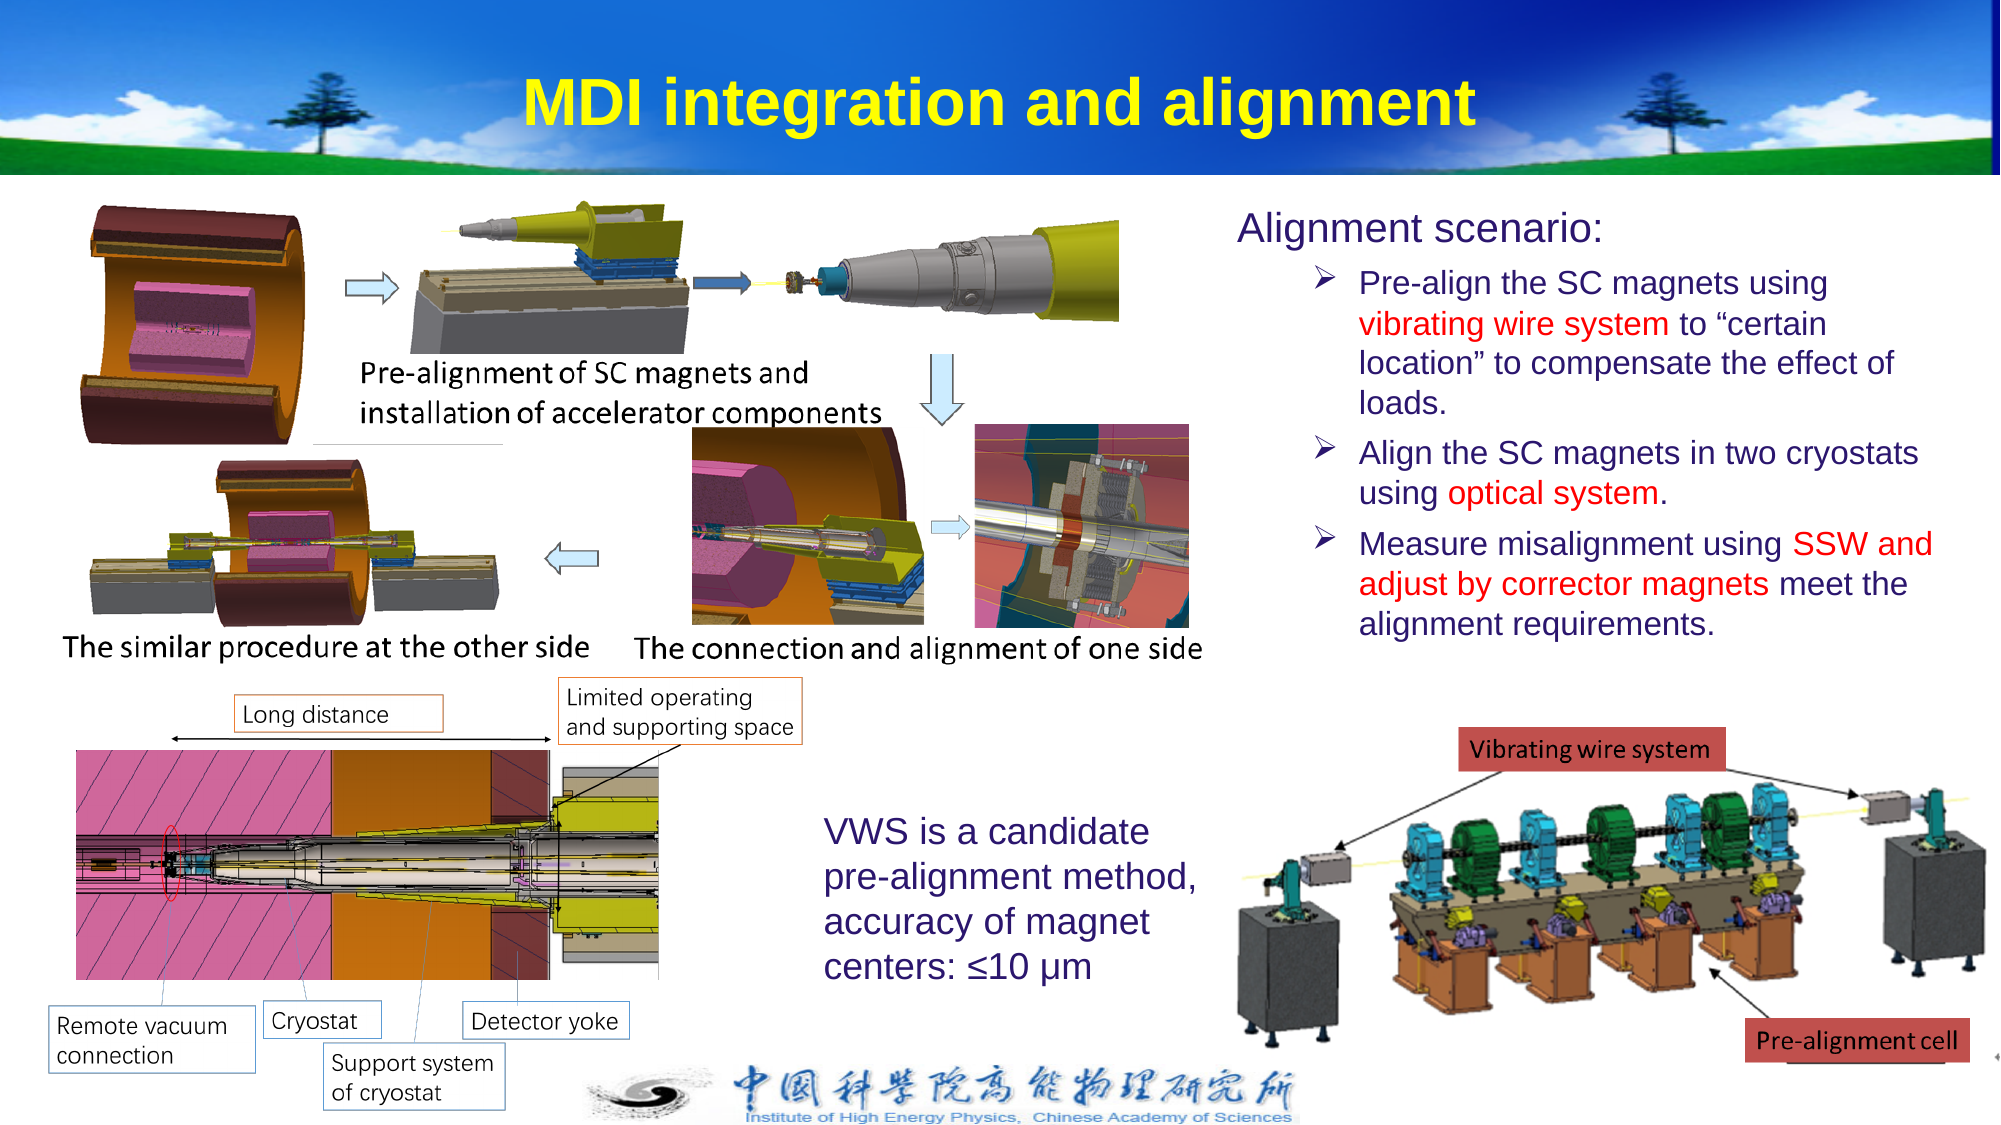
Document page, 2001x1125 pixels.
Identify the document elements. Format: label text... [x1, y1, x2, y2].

picture [0, 0, 2000, 175]
picture [41, 193, 2000, 1125]
text_box VWS is a candidate pre-alignment method, accuracy of magnet centers: ≤10 μm [809, 799, 1214, 995]
text_box Alignment scenario: Pre-align the SC magnets using vibrating wire system to “certain location” to compensate the effect of loads. Align the SC magnets in two cryostats using optical system. Measure misalignment using SSW and adjust by corrector magnets meet the alignment requirements. [1223, 193, 1977, 650]
title MDI integration and alignment [99, 52, 1900, 145]
